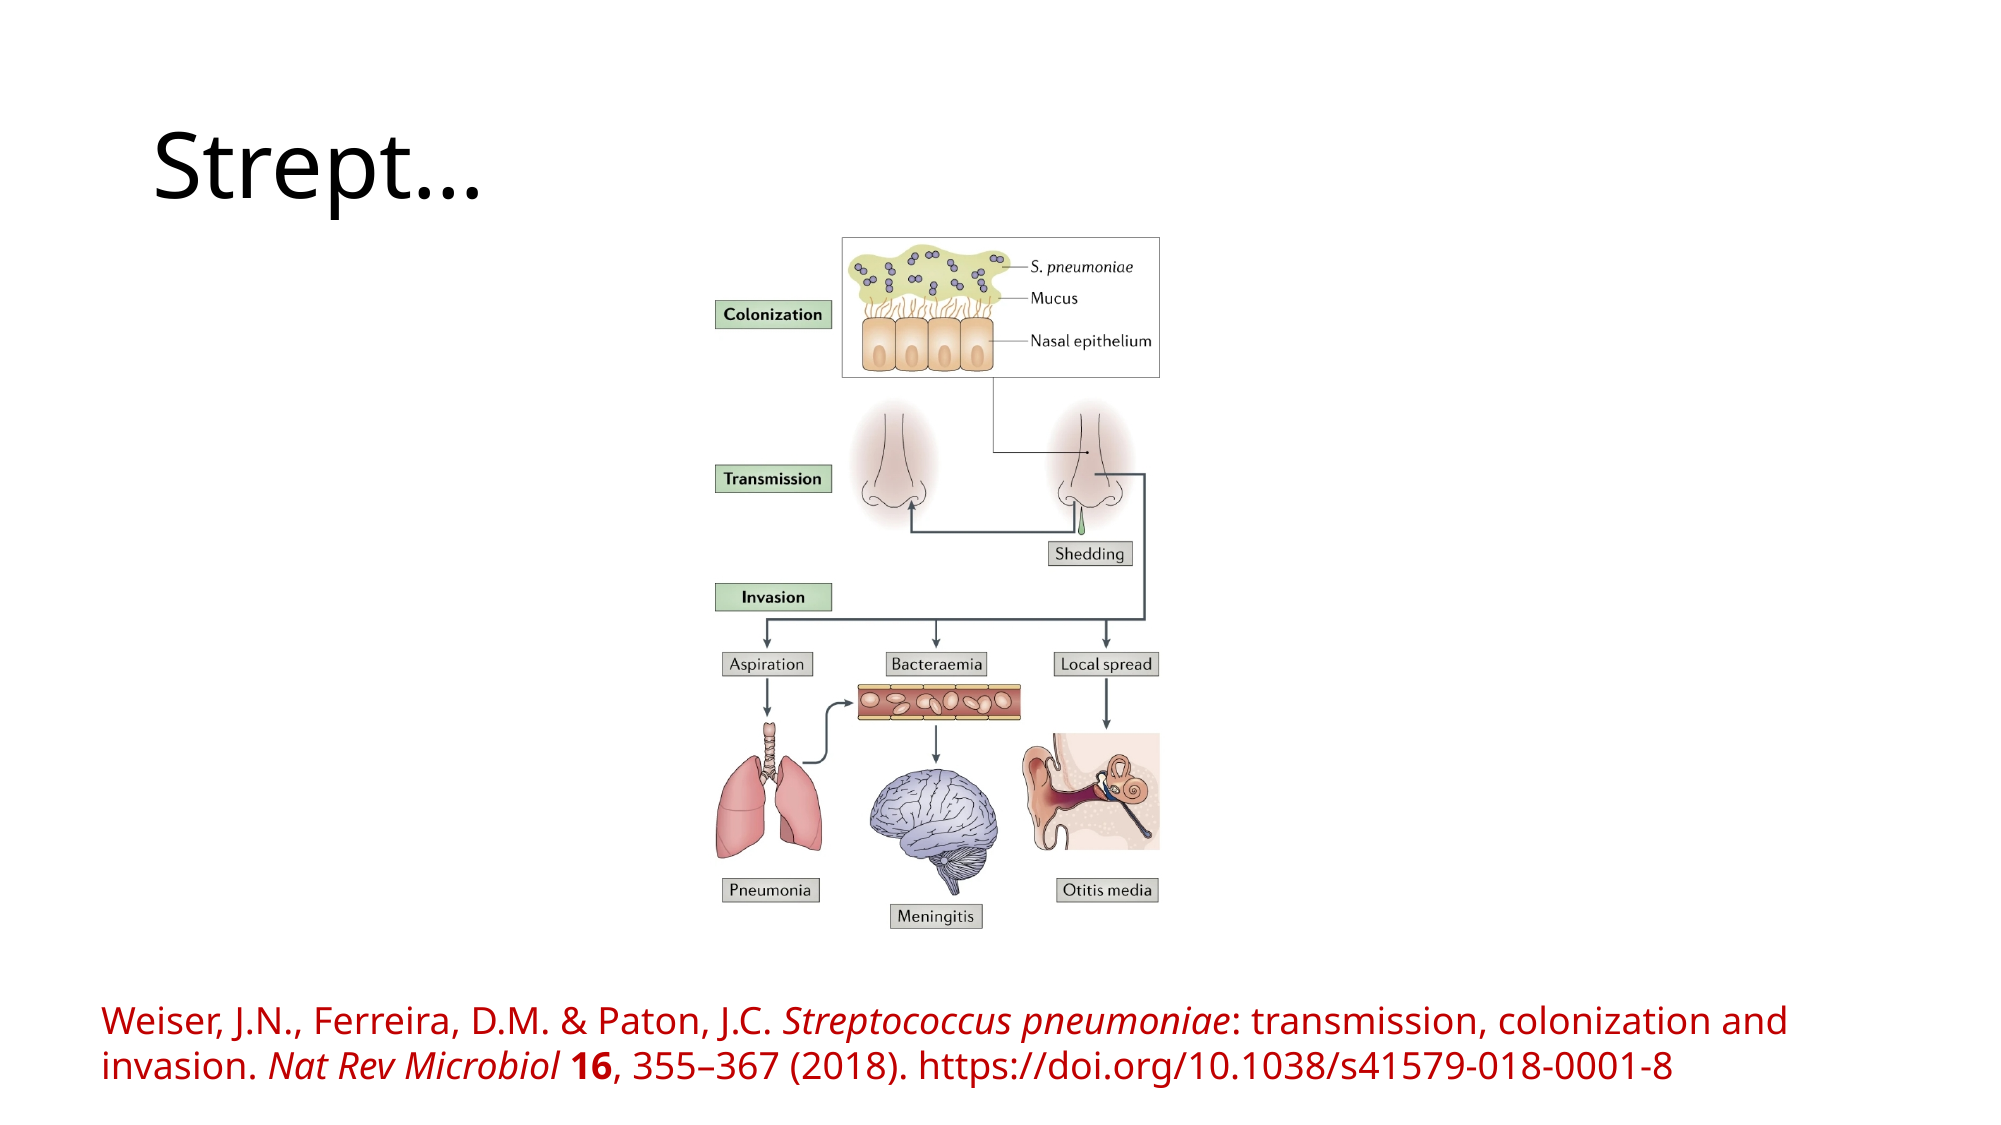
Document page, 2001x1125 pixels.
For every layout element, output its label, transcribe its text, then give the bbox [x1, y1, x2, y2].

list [656, 231, 1292, 947]
text_box Weiser, J.N., Ferreira, D.M. & Paton, J.C. Streptococcus pneumoniae: transmission, colonization and invasion. Nat Rev Microbiol 16, 355–367 (2018). https://doi.org/10.1038/s41579-018-0001-8 [86, 989, 1863, 1094]
title Strept… [137, 59, 1863, 278]
